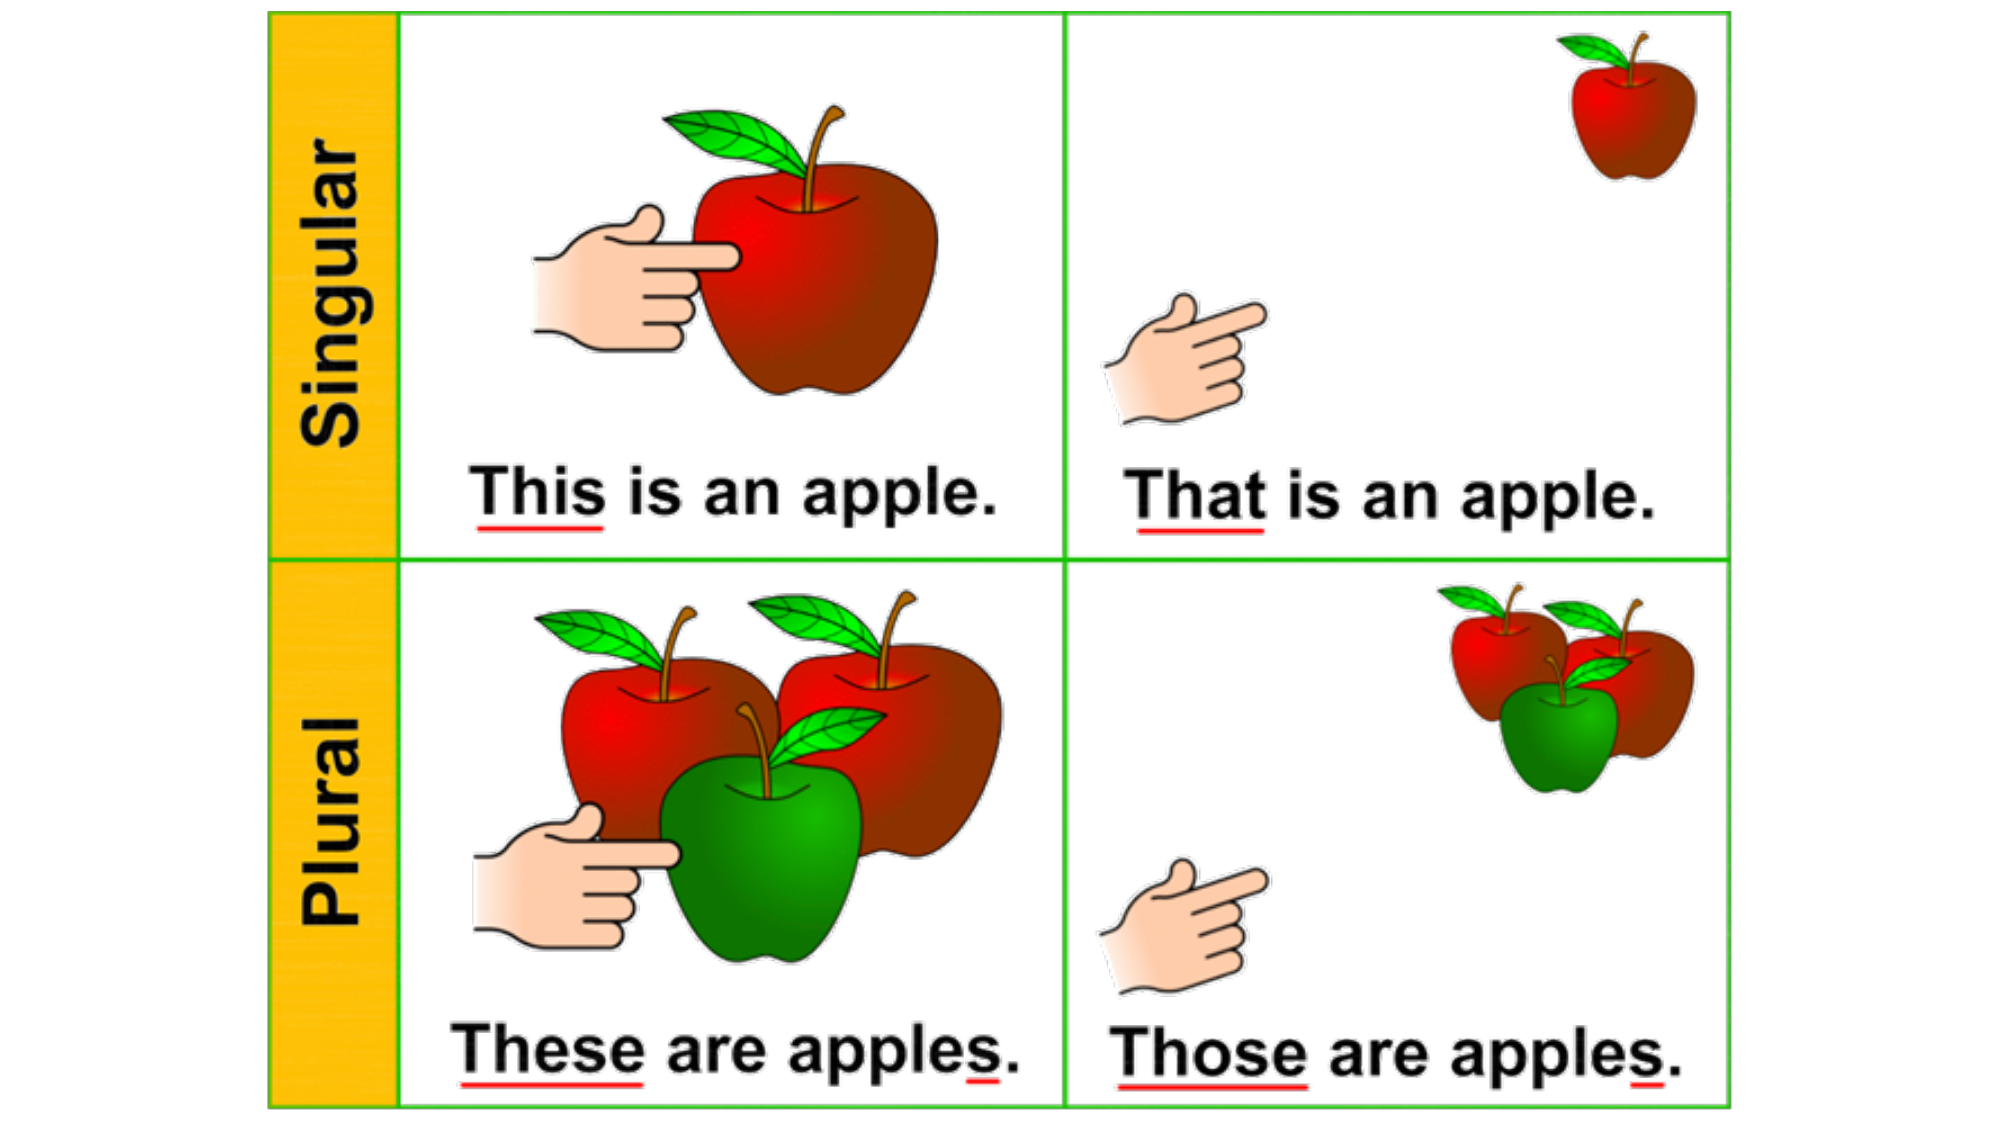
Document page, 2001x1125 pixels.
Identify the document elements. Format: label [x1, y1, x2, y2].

picture [264, 10, 1736, 1115]
